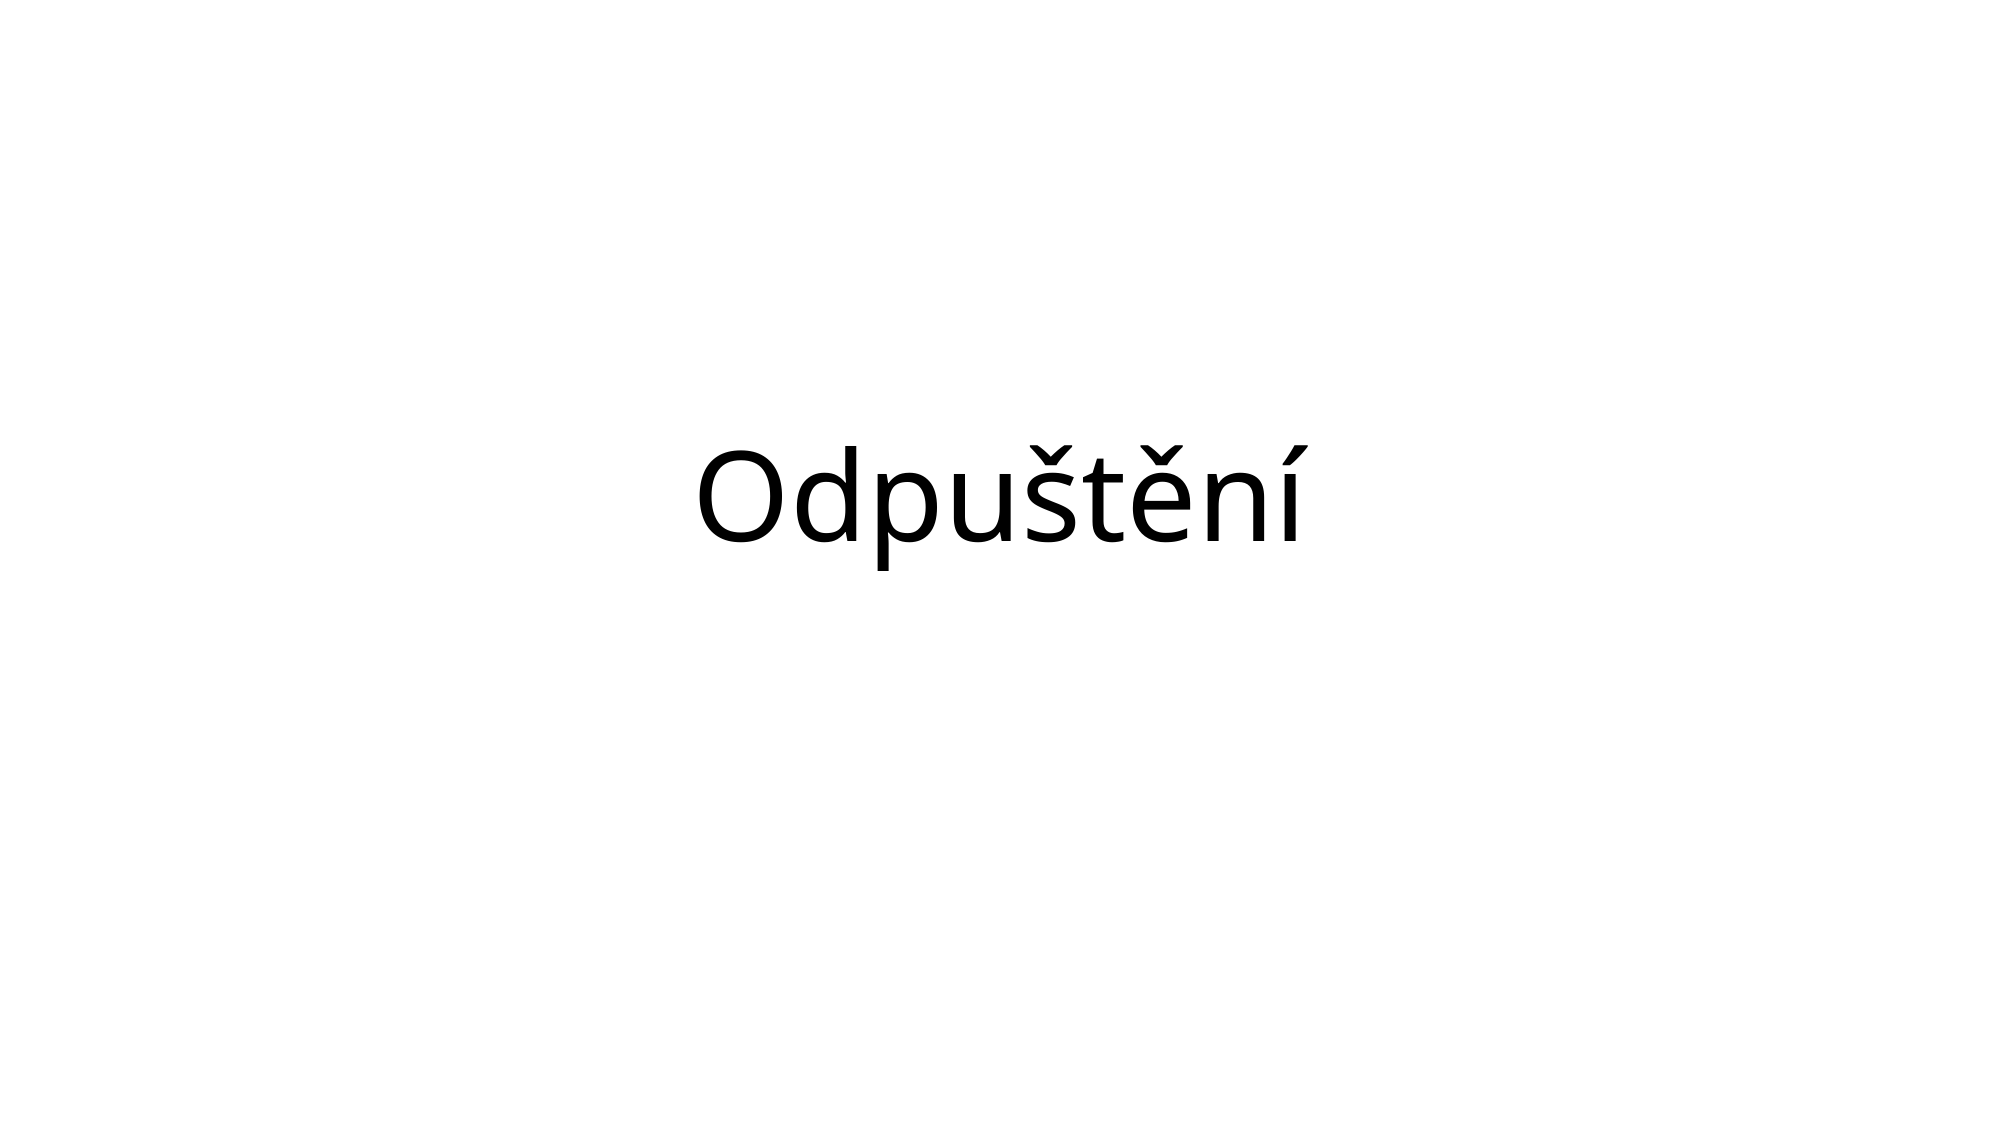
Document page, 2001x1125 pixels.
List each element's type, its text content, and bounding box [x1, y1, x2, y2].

title Odpuštění [249, 184, 1750, 576]
